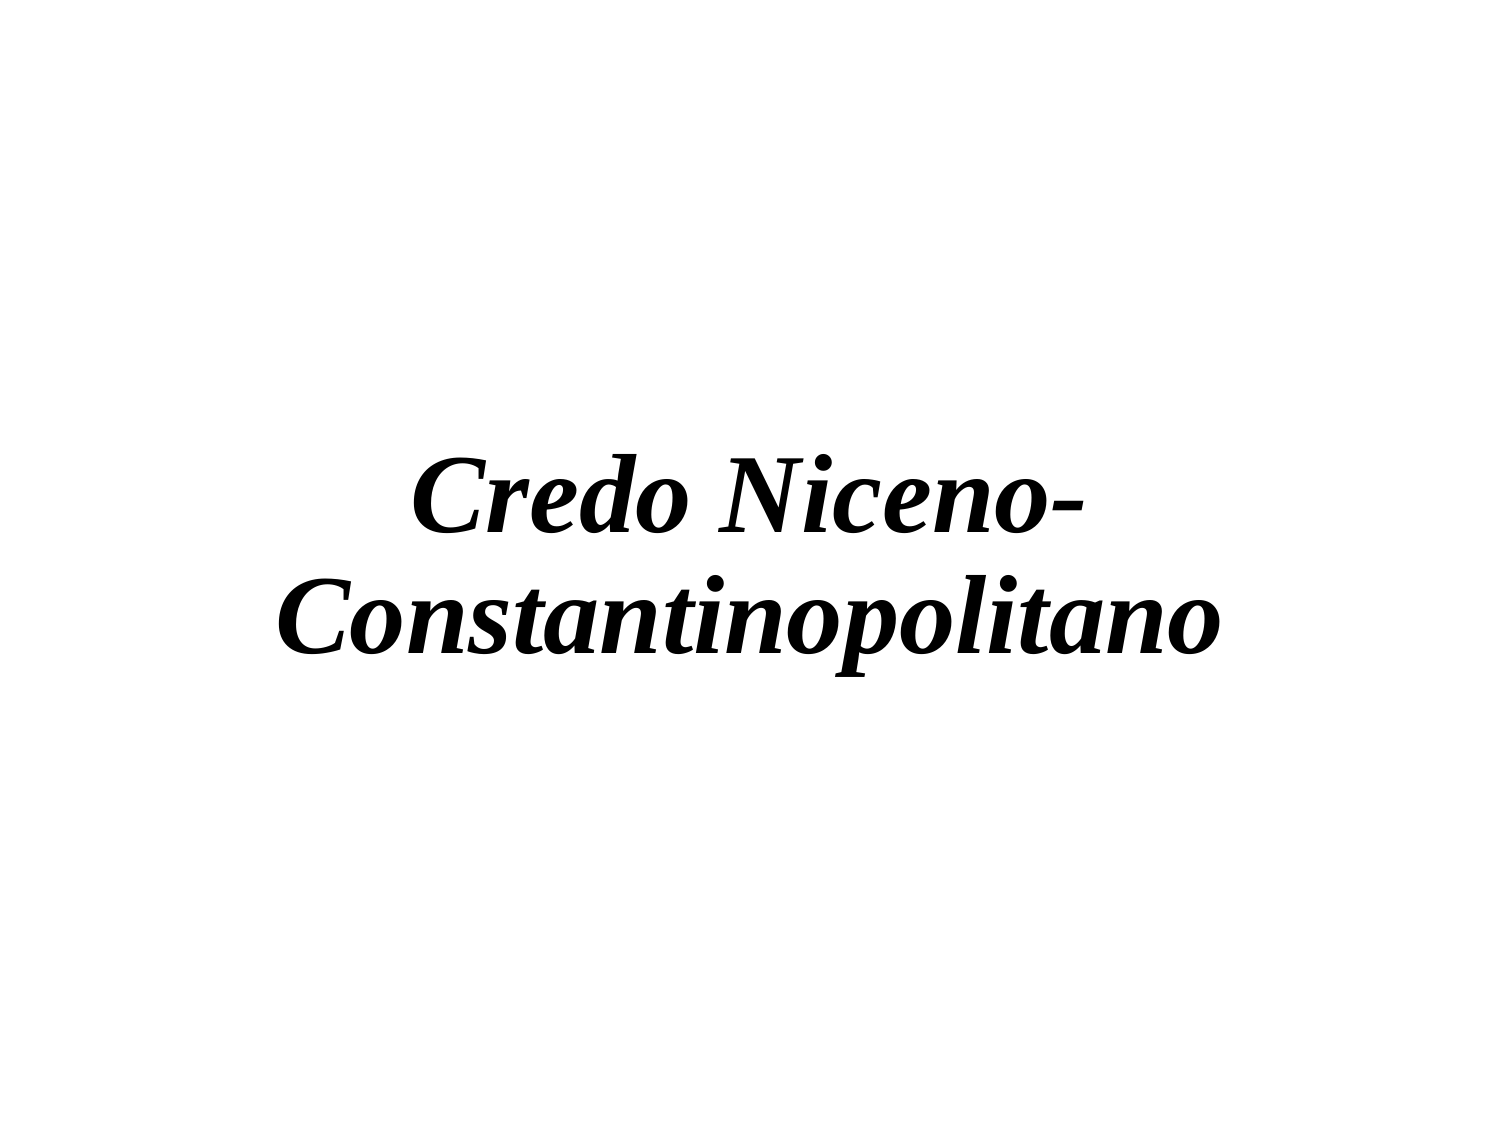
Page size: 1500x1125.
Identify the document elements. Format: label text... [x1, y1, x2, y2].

list Credo Niceno-Constantinopolitano [103, 100, 1397, 1014]
